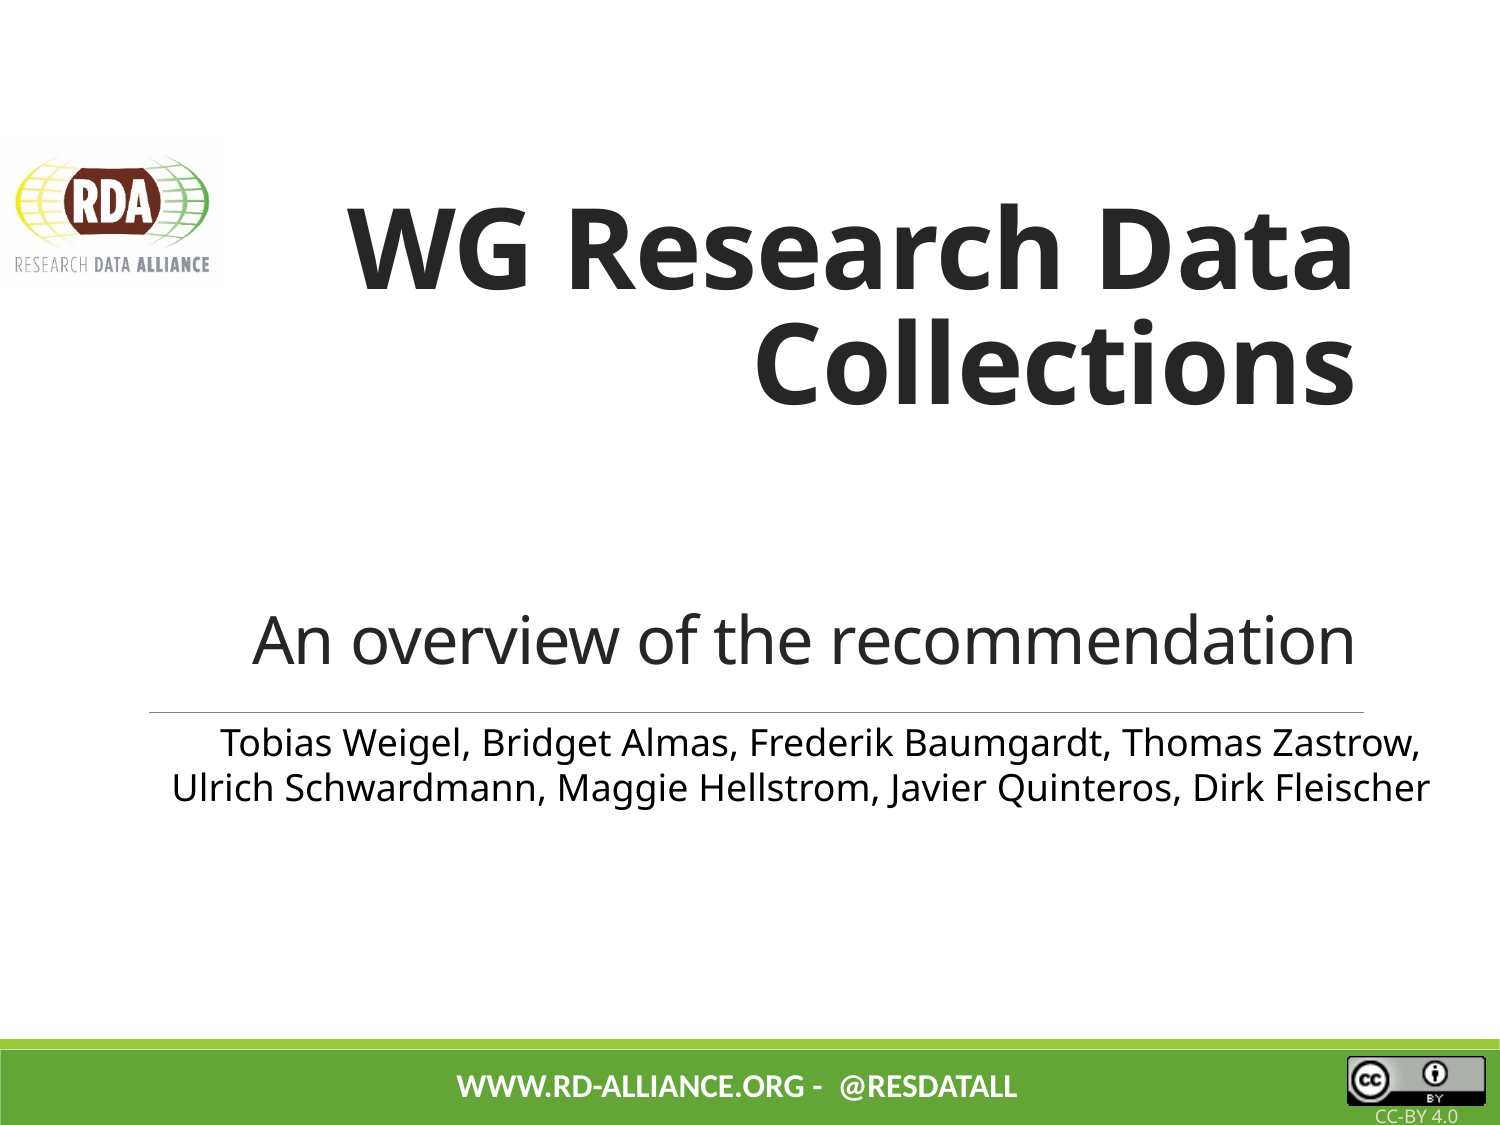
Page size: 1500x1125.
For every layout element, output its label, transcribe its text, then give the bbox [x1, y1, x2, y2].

text_box CC-BY 4.0 [1360, 1115, 1474, 1125]
text_box Tobias Weigel, Bridget Almas, Frederik Baumgardt, Thomas Zastrow, Ulrich Schwardmann, Maggie Hellstrom, Javier Quinteros, Dirk Fleischer [156, 711, 1447, 817]
picture [0, 140, 224, 288]
footer www.rd-alliance.org - @resdatall [441, 1043, 1406, 1125]
picture [1347, 1056, 1486, 1106]
title WG Research Data Collections An overview of the recommendation [223, 77, 1373, 686]
